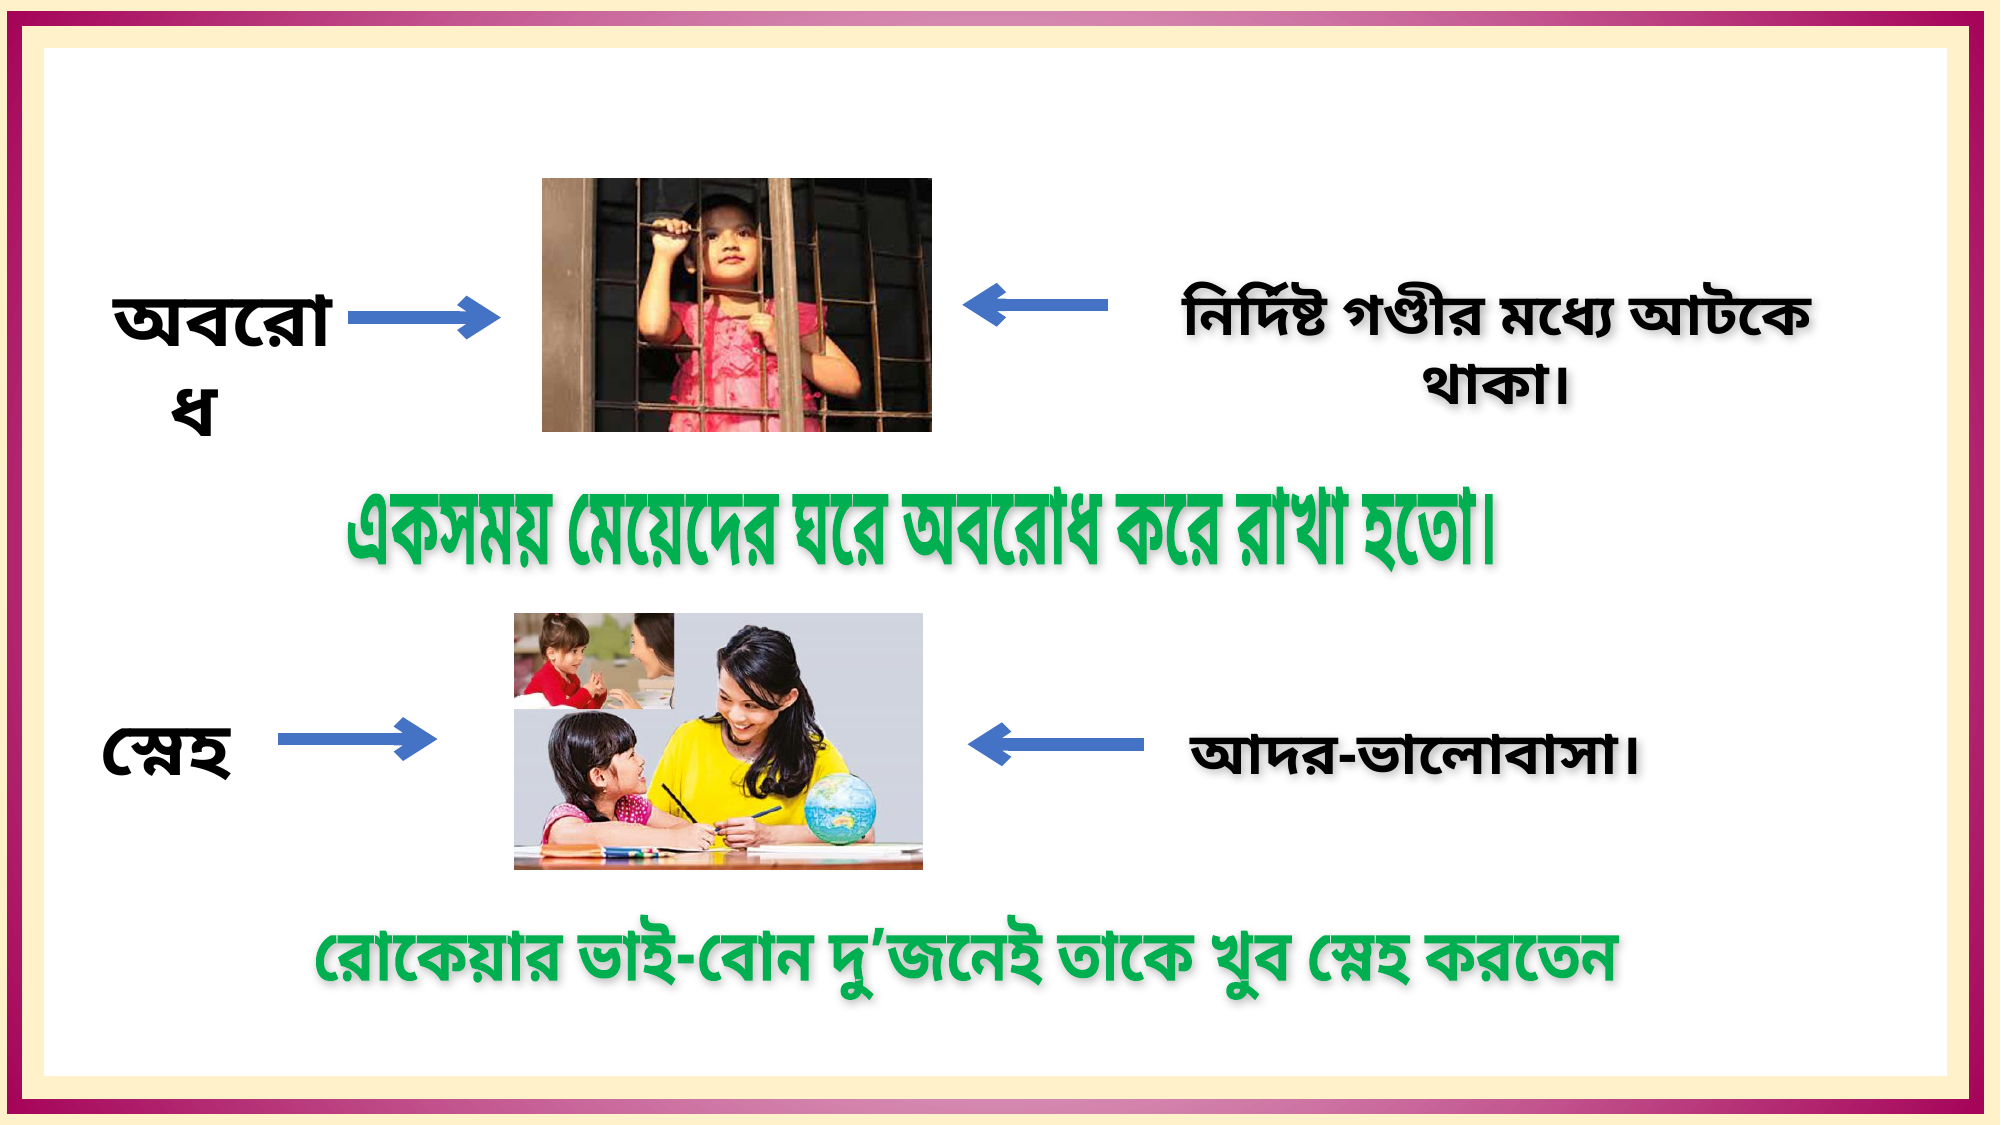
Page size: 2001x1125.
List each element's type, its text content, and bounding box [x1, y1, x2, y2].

text_box আদর-ভালোবাসা। [995, 708, 1837, 794]
text_box অবরোধ [88, 264, 358, 460]
text_box স্নেহ [81, 693, 269, 889]
picture [514, 613, 923, 870]
text_box [0, 0, 1997, 1125]
text_box নির্দিষ্ট গণ্ডীর মধ্যে আটকে থাকা। [1111, 269, 1883, 424]
picture [541, 178, 932, 432]
